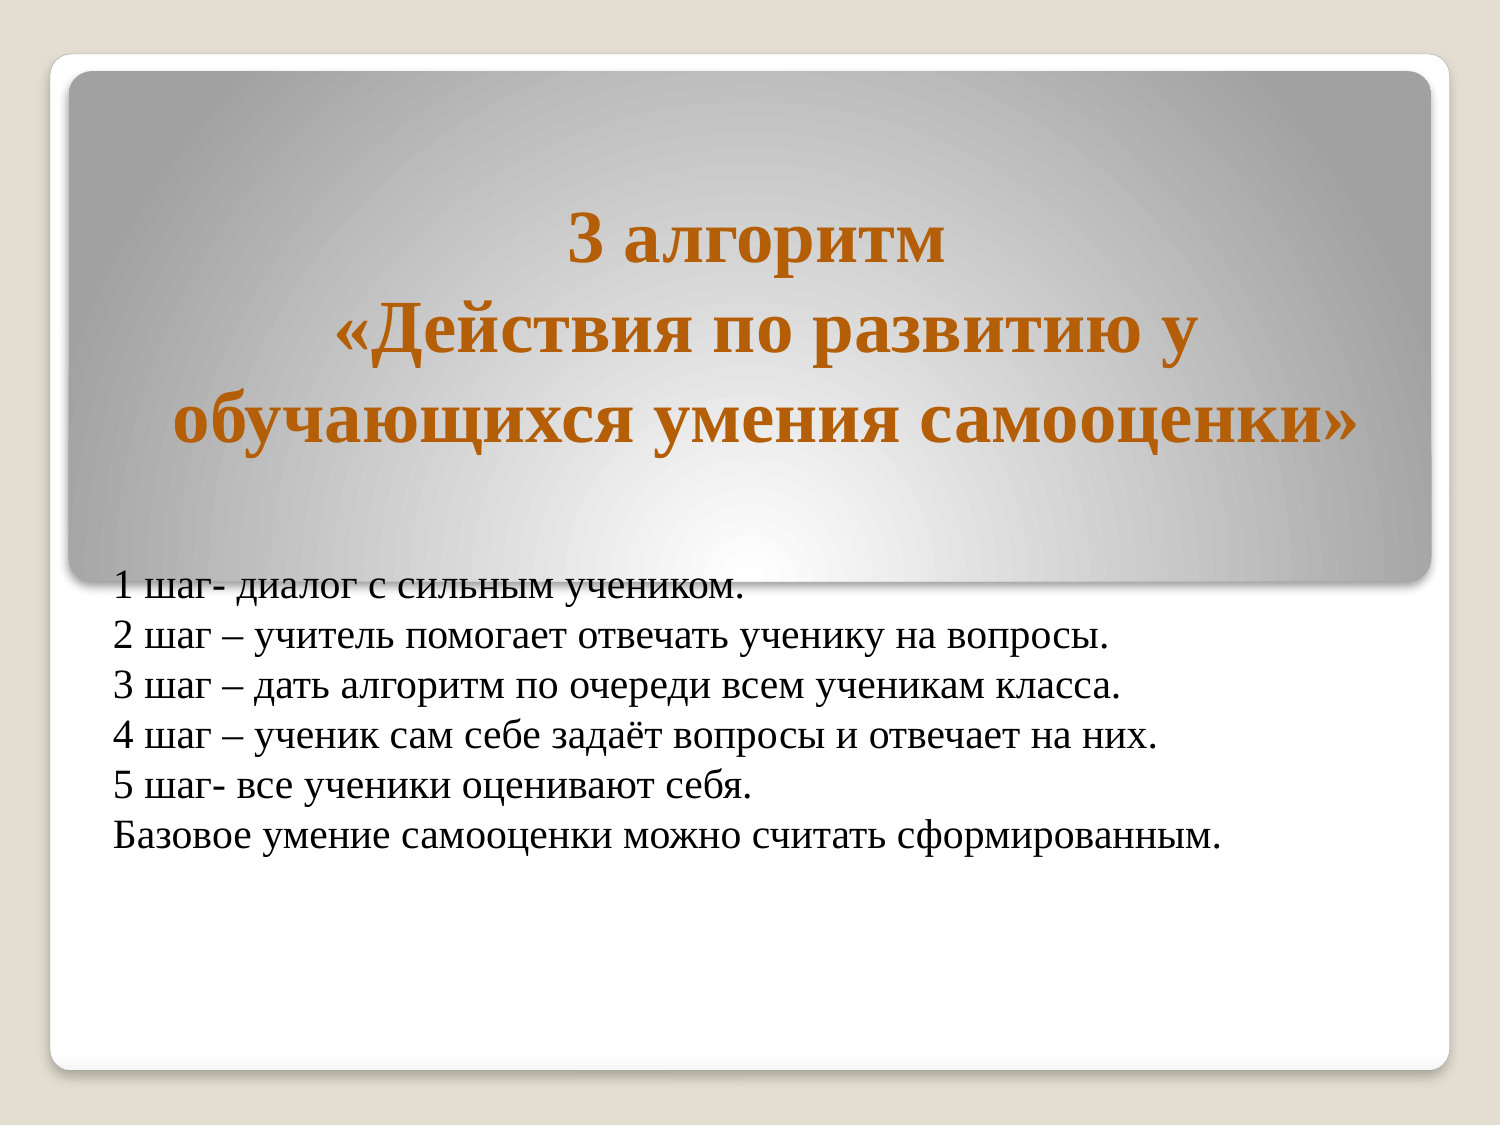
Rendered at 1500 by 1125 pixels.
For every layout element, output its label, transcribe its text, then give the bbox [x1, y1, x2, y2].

subtitle 3 алгоритм «Действия по развитию у обучающихся умения самооценки» [118, 187, 1394, 539]
title 1 шаг- диалог с сильным учеником. 2 шаг – учитель помогает отвечать ученику на вопросы. 3 шаг – дать алгоритм по очереди всем ученикам класса. 4 шаг – ученик сам себе задаёт вопросы и отвечает на них. 5 шаг- все ученики оценивают себя. Базовое умение самооценки можно считать сформированным. [105, 632, 1381, 915]
